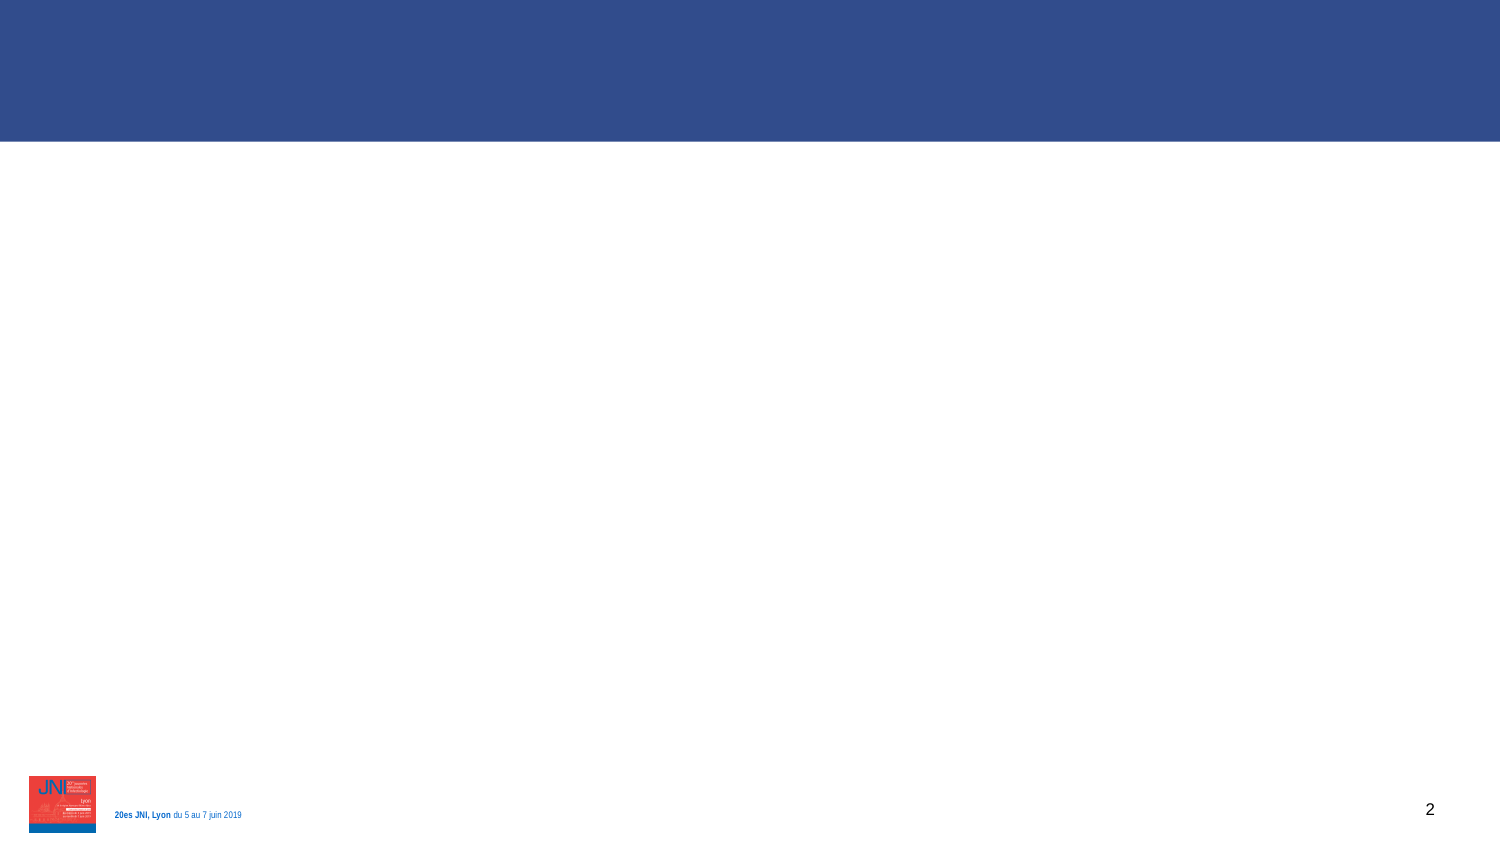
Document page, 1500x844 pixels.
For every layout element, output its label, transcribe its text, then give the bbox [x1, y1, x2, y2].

slide_number 2 [1137, 787, 1450, 844]
picture [29, 776, 96, 833]
